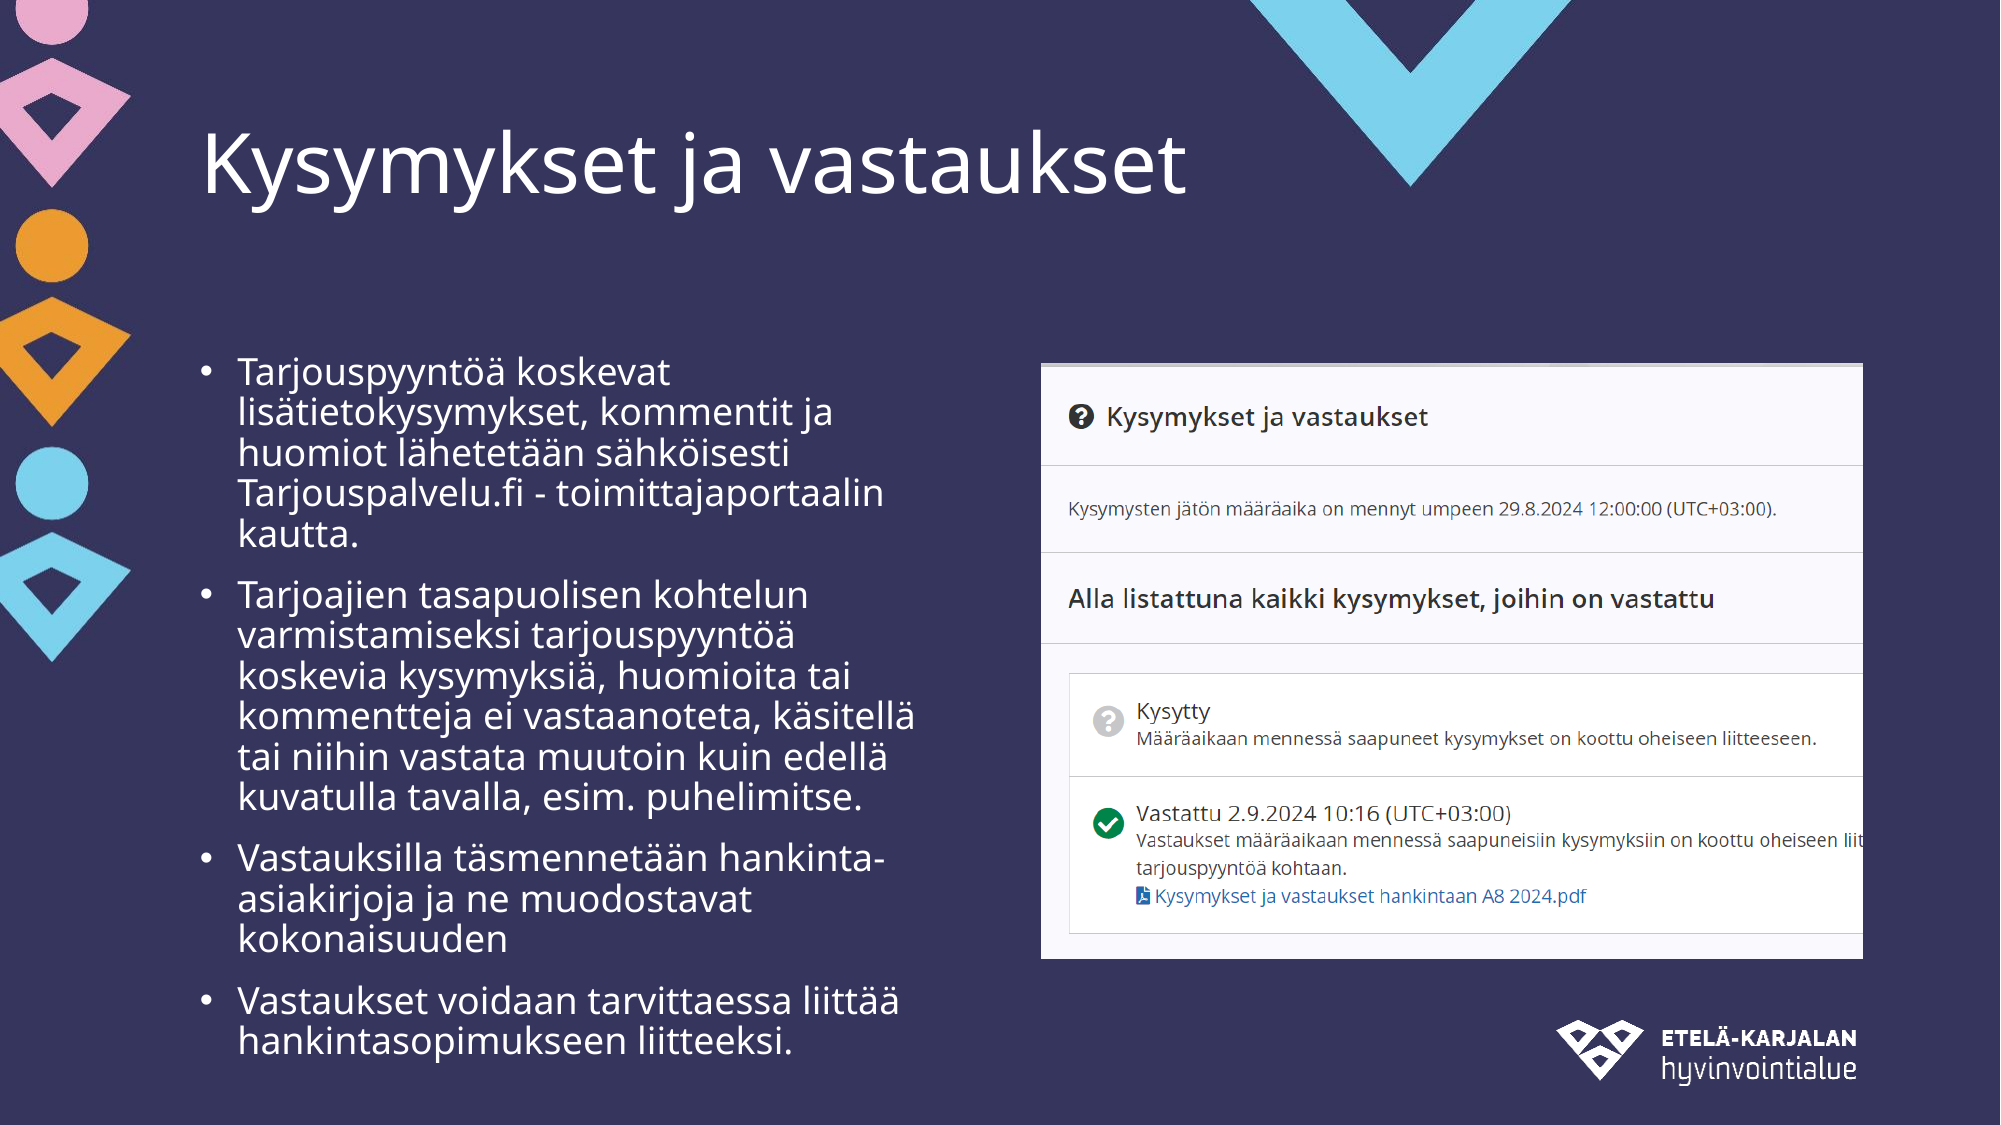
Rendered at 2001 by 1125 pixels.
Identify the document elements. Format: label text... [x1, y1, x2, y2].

title Kysymykset ja vastaukset [184, 105, 1863, 228]
text_box Tarjouspyyntöä koskevat lisätietokysymykset, kommentit ja huomiot lähetetään sähköisesti Tarjouspalvelu.fi - toimittajaportaalin kautta. Tarjoajien tasapuolisen kohtelun varmistamiseksi tarjouspyyntöä koskevia kysymyksiä, huomioita tai kommentteja ei vastaanoteta, käsitellä tai niihin vastata muutoin kuin edellä kuvatulla tavalla, esim. puhelimitse. Vastauksilla täsmennetään hankinta-asiakirjoja ja ne muodostavat kokonaisuuden Vastaukset voidaan tarvittaessa liittää hankintasopimukseen liitteeksi. [184, 345, 958, 977]
picture [0, 0, 2000, 1125]
